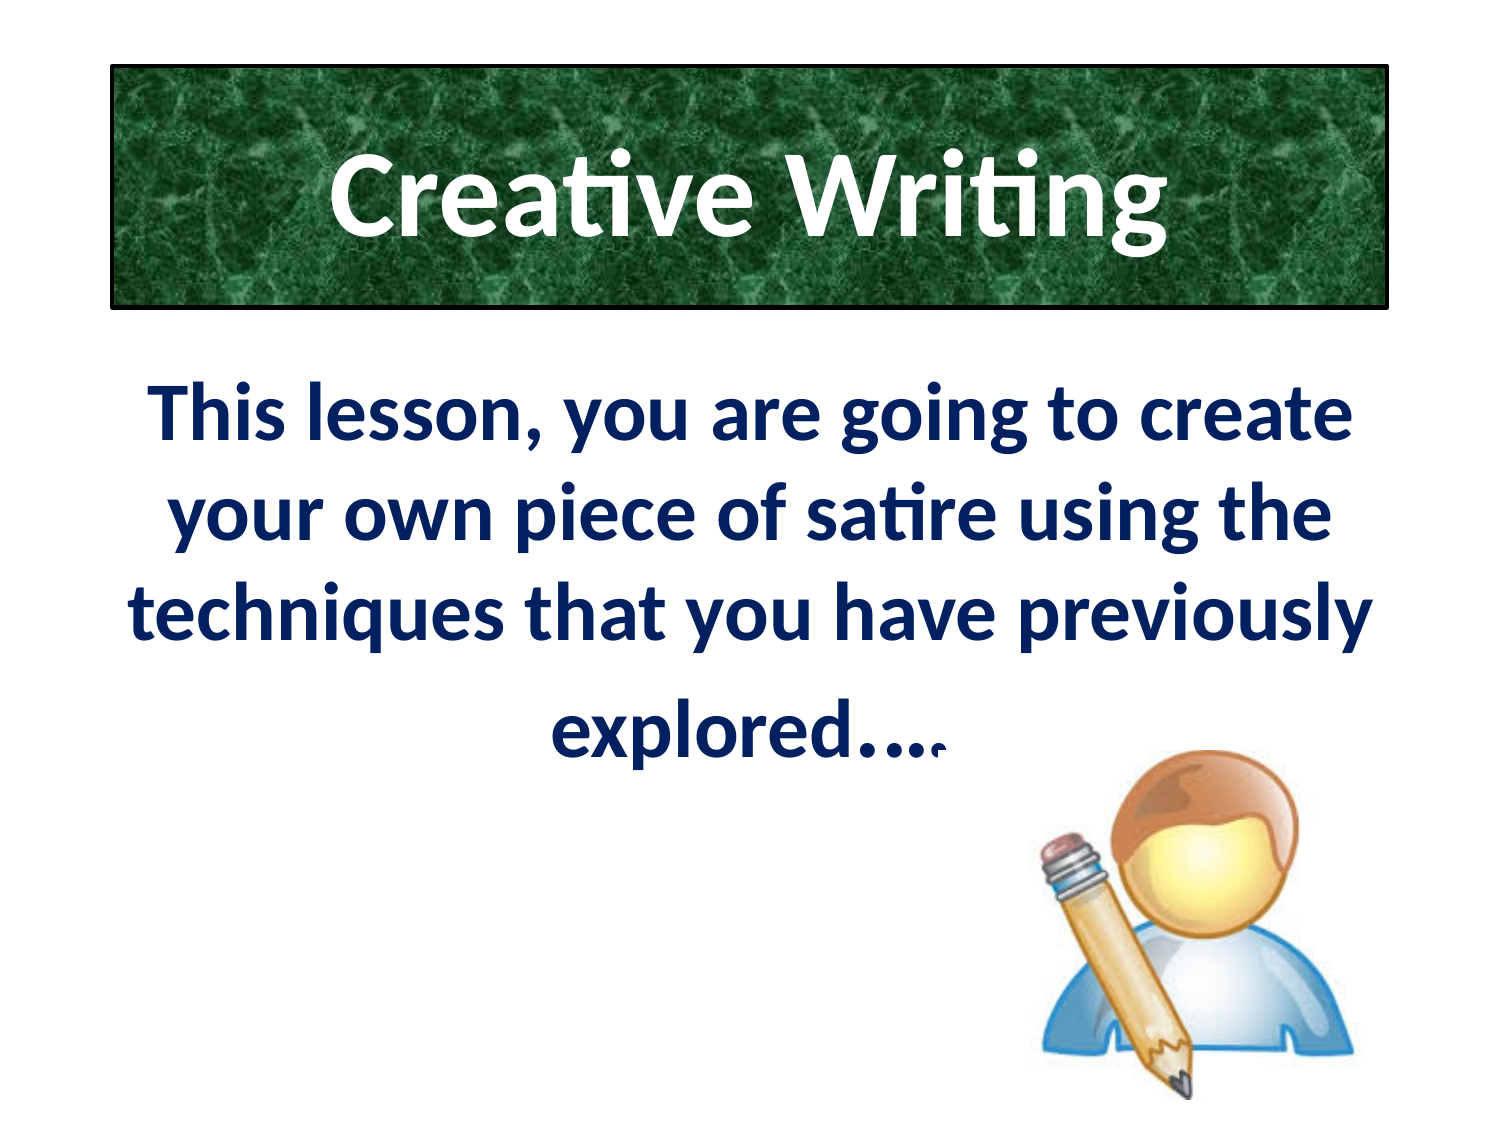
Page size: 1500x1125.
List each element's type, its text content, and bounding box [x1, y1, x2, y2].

subtitle This lesson, you are going to create your own piece of satire using the techniques that you have previously explored.… [88, 349, 1414, 1071]
title Creative Writing [110, 64, 1389, 310]
picture [938, 750, 1452, 1100]
